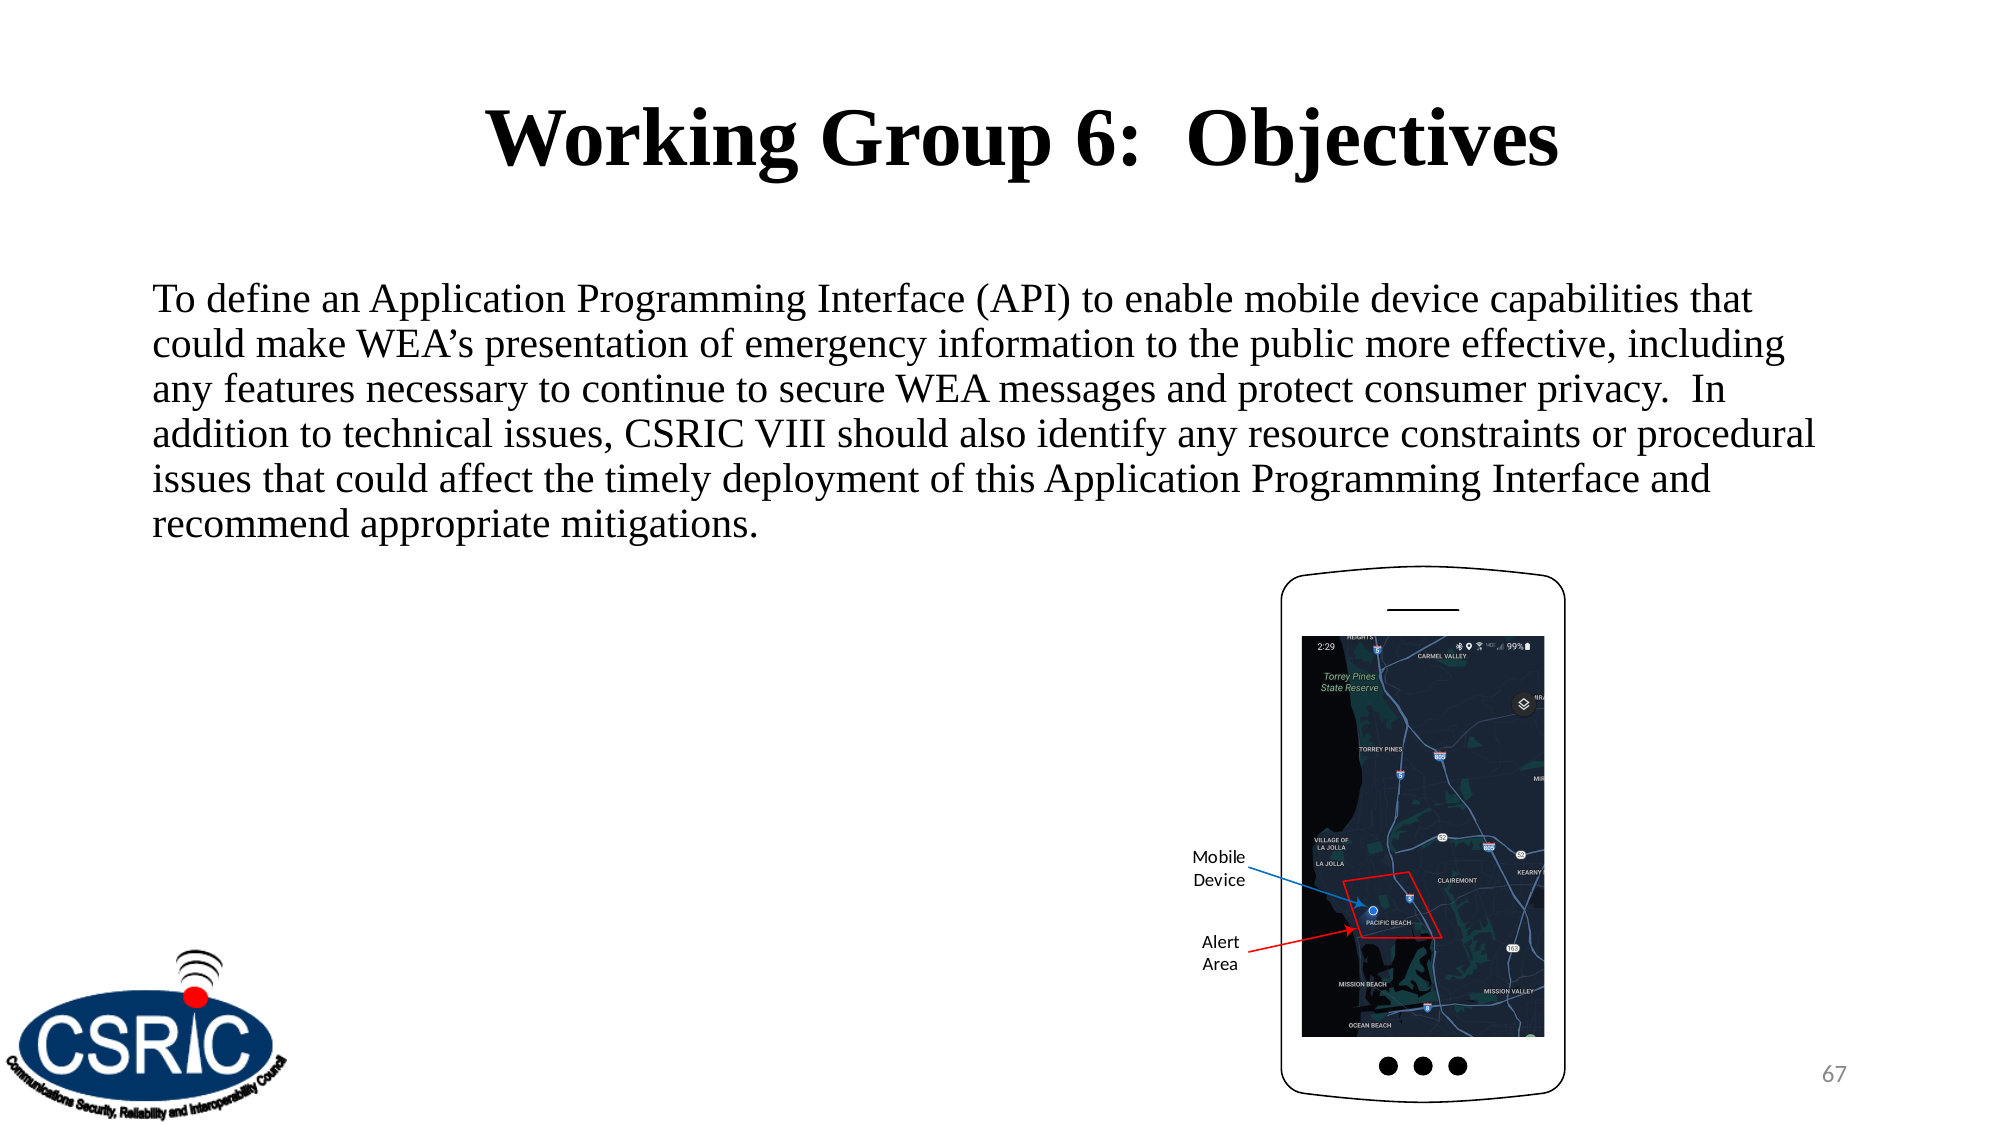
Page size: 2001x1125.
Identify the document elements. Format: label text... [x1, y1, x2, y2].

slide_number 67 [1568, 1042, 1863, 1103]
picture [0, 945, 294, 1125]
list To define an Application Programming Interface (API) to enable mobile device capabilities that could make WEA’s presentation of emergency information to the public more effective, including any features necessary to continue to secure WEA messages and protect consumer privacy. In addition to technical issues, CSRIC VIII should also identify any resource constraints or procedural issues that could affect the timely deployment of this Application Programming Interface and recommend appropriate mitigations. [137, 268, 1863, 1014]
title Working Group 6: Objectives [324, 45, 1721, 233]
picture [1179, 562, 1568, 1105]
